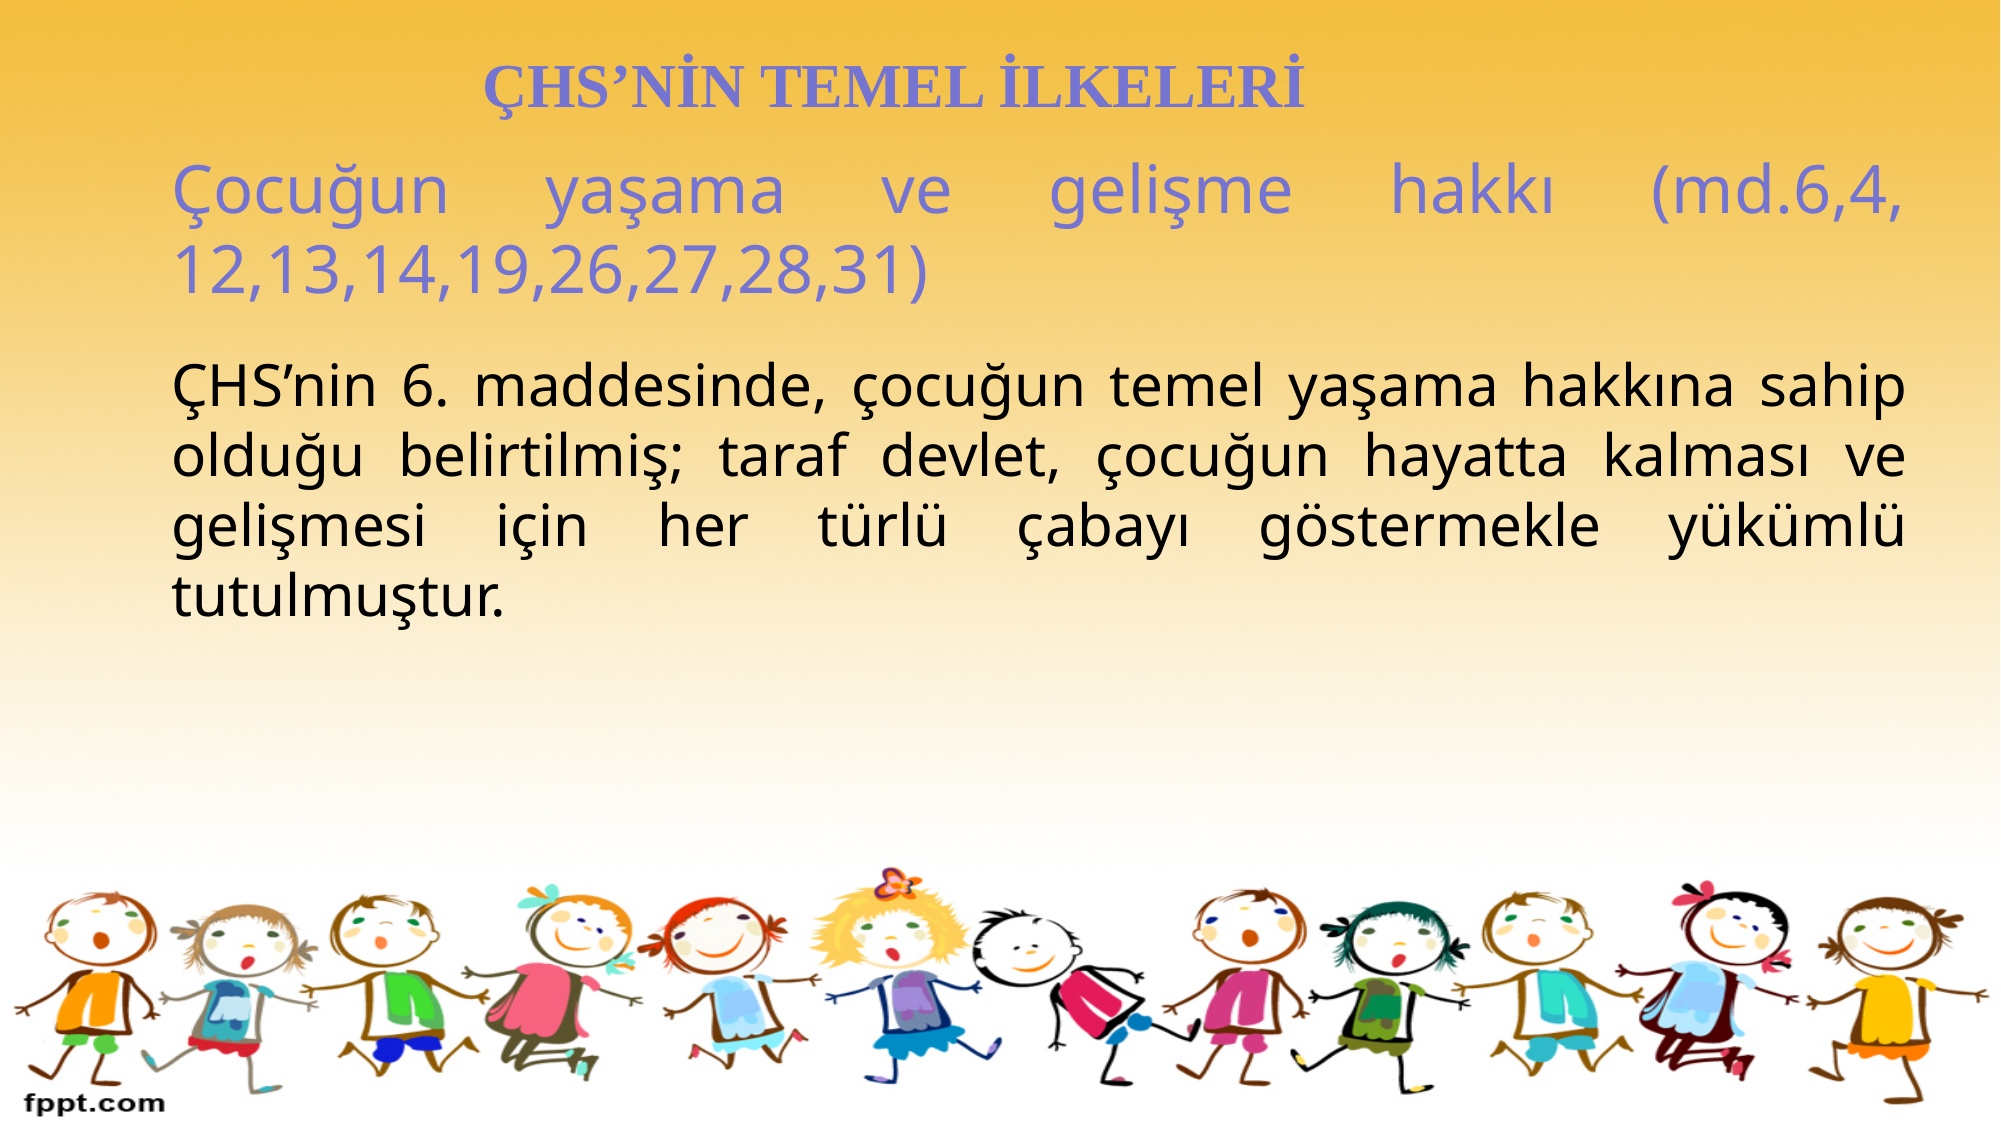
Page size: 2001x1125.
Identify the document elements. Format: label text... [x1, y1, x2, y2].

list Çocuğun yaşama ve gelişme hakkı (md.6,4, 12,13,14,19,26,27,28,31) ÇHS’nin 6. maddesinde, çocuğun temel yaşama hakkına sahip olduğu belirtilmiş; taraf devlet, çocuğun hayatta kalması ve gelişmesi için her türlü çabayı göstermekle yükümlü tutulmuştur. [156, 139, 1923, 865]
title ÇHS’NİN TEMEL İLKELERİ [219, 14, 1571, 139]
picture [0, 0, 2001, 1125]
